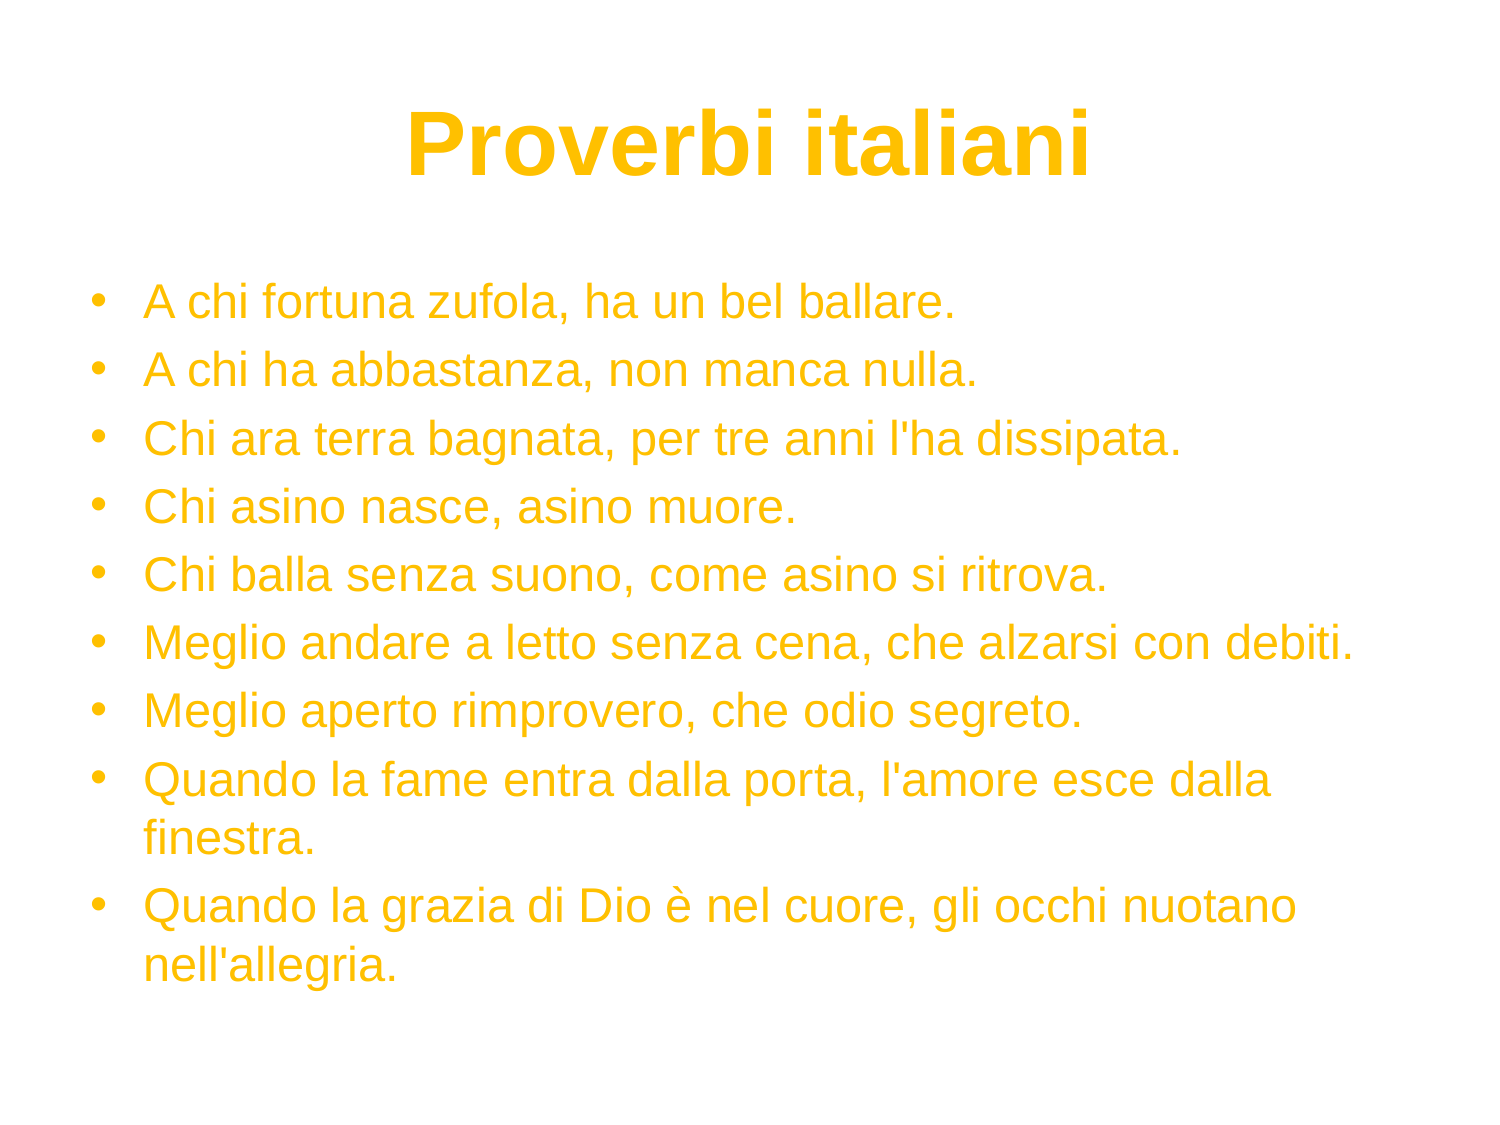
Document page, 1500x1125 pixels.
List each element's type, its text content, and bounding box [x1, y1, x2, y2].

title Proverbi italiani [75, 45, 1425, 233]
list A chi fortuna zufola, ha un bel ballare. A chi ha abbastanza, non manca nulla. Chi ara terra bagnata, per tre anni l'ha dissipata. Chi asino nasce, asino muore. Chi balla senza suono, come asino si ritrova. Meglio andare a letto senza cena, che alzarsi con debiti. Meglio aperto rimprovero, che odio segreto. Quando la fame entra dalla porta, l'amore esce dalla finestra. Quando la grazia di Dio è nel cuore, gli occhi nuotano nell'allegria. [75, 262, 1425, 1005]
